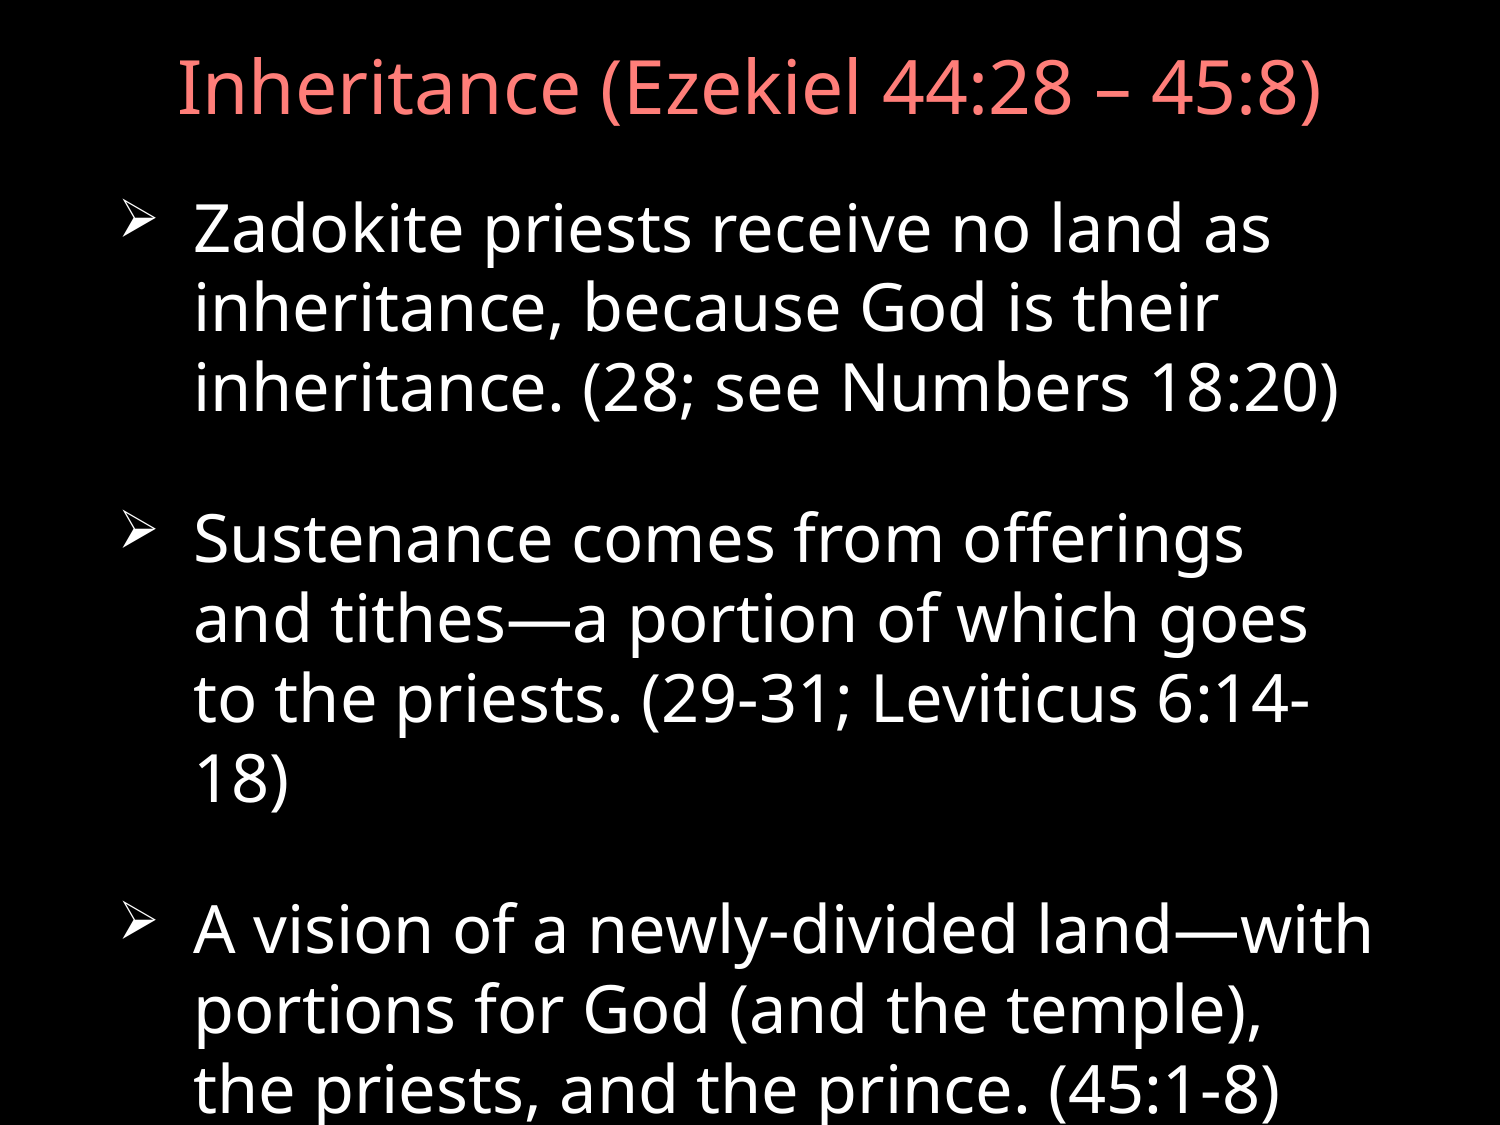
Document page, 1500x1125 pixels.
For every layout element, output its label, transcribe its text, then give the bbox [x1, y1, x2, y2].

title Inheritance (Ezekiel 44:28 – 45:8) [103, 23, 1397, 158]
text_box Zadokite priests receive no land as inheritance, because God is their inheritance. (28; see Numbers 18:20) Sustenance comes from offerings and tithes—a portion of which goes to the priests. (29-31; Leviticus 6:14-18) A vision of a newly-divided land—with portions for God (and the temple), the priests, and the prince. (45:1-8) [103, 177, 1397, 1069]
